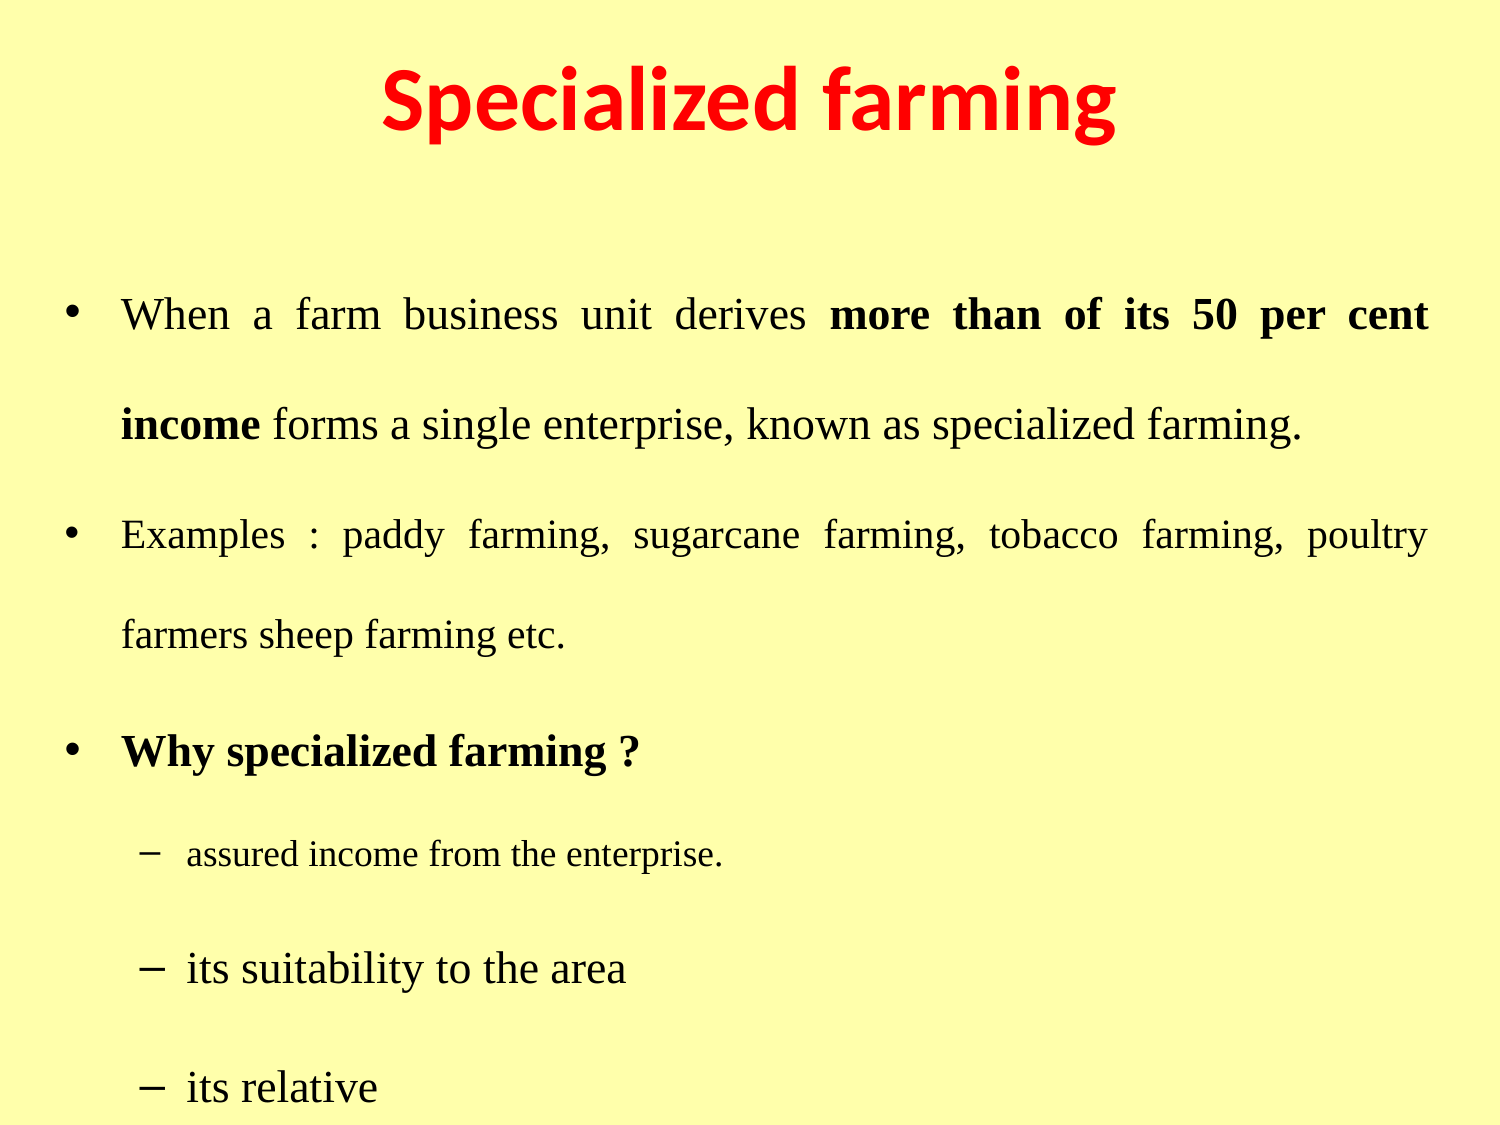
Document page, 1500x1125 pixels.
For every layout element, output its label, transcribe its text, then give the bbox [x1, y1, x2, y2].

list When a farm business unit derives more than of its 50 per cent income forms a single enterprise, known as specialized farming. Examples : paddy farming, sugarcane farming, tobacco farming, poultry farmers sheep farming etc. Why specialized farming ? assured income from the enterprise. its suitability to the area its relative [49, 162, 1445, 926]
title Specialized farming [75, 0, 1425, 162]
